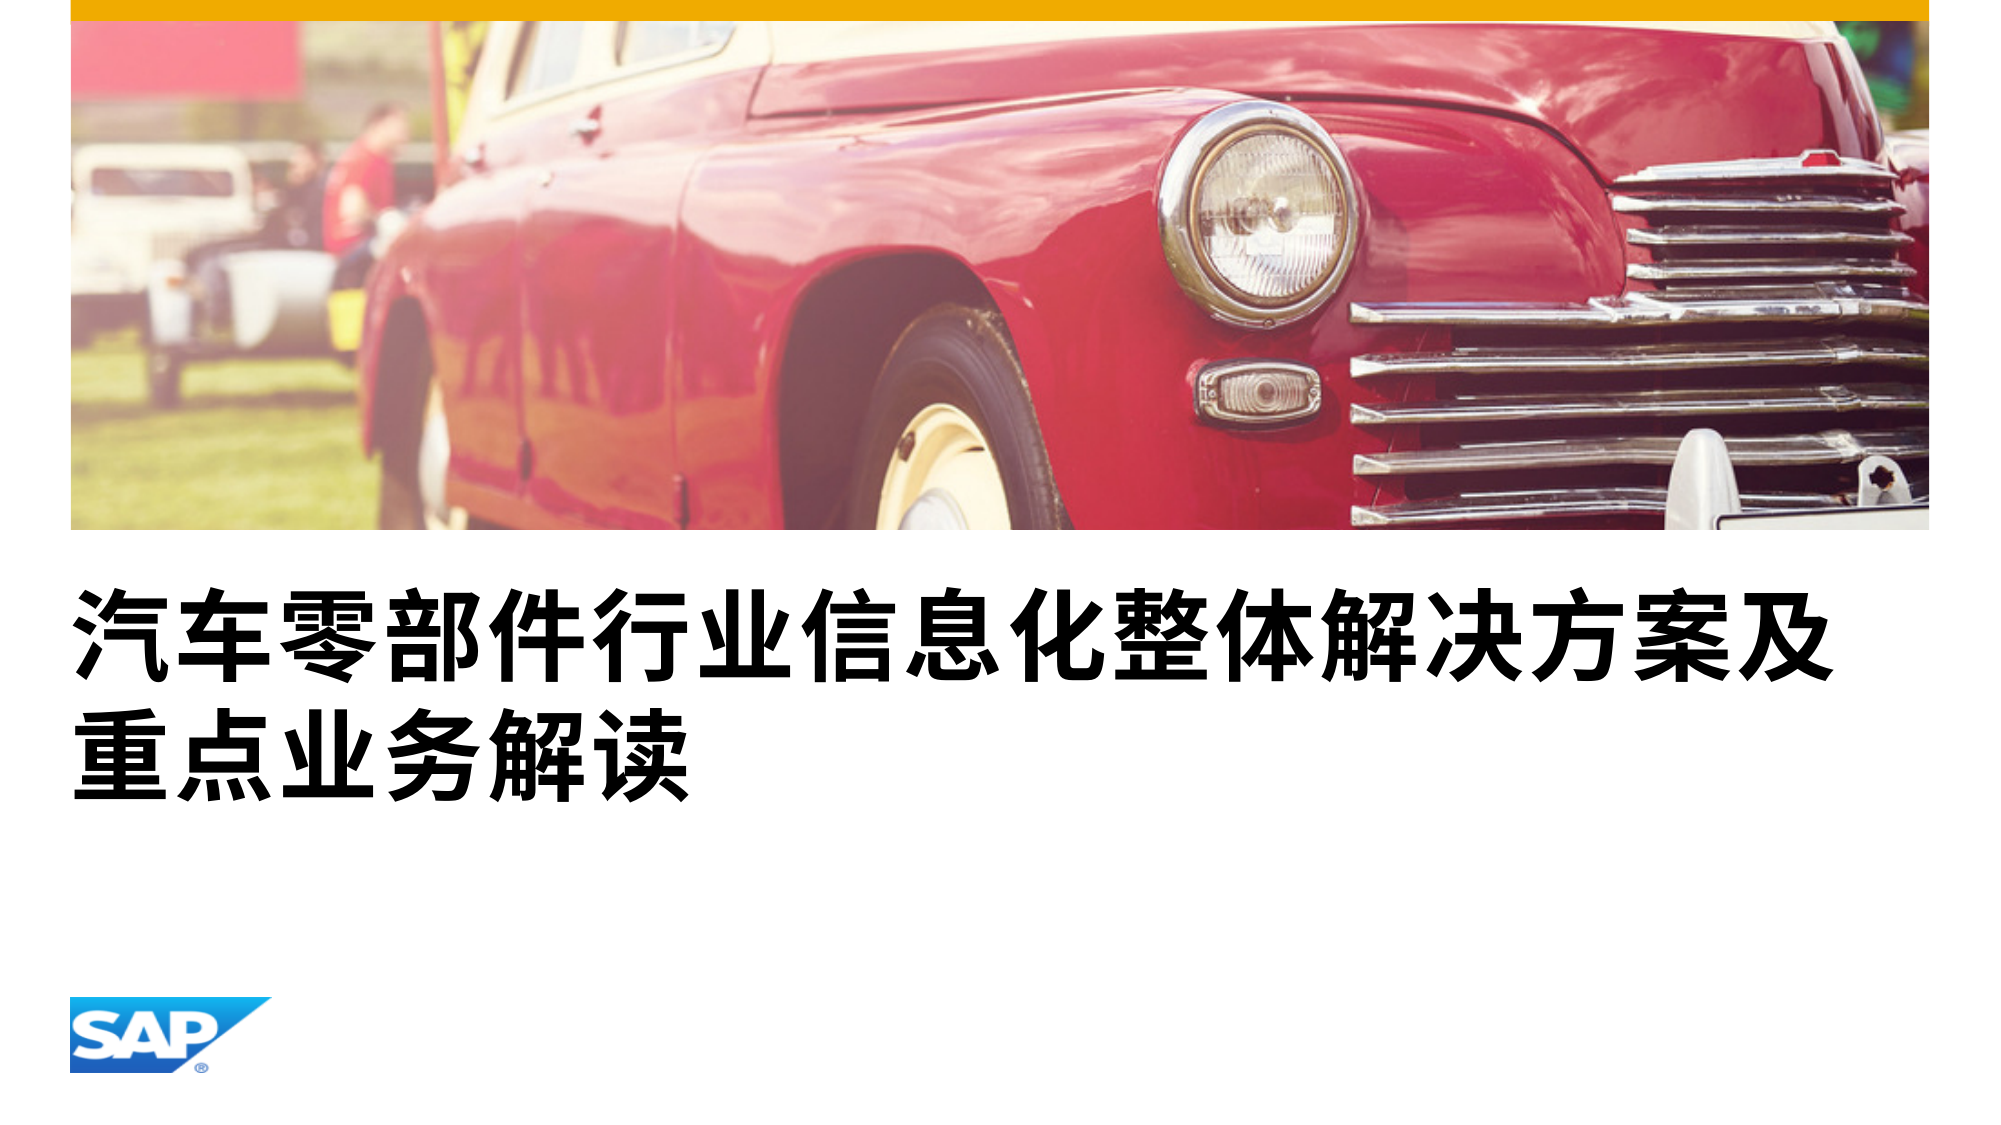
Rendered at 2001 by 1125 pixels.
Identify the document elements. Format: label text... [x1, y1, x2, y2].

picture [70, 21, 1930, 531]
picture [70, 997, 272, 1073]
title 汽车零部件行业信息化整体解决方案及重点业务解读 [70, 555, 1930, 833]
